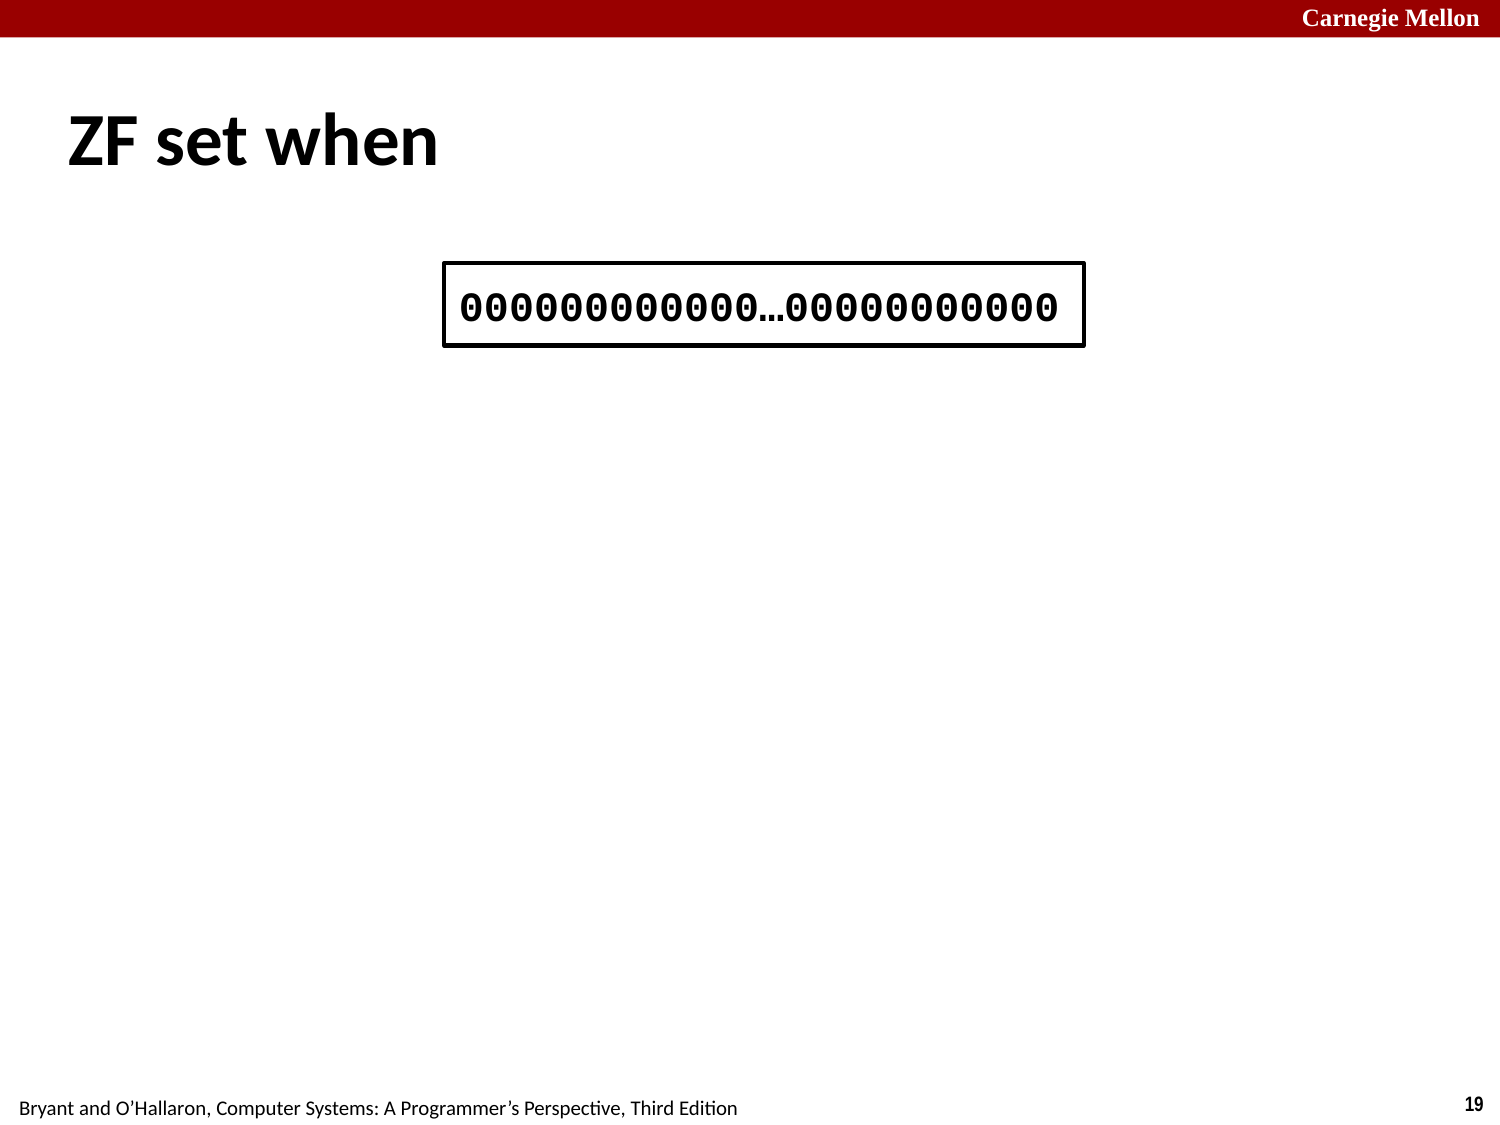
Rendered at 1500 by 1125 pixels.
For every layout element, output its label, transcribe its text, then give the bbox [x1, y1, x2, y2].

text_box 000000000000…00000000000 [444, 263, 1084, 346]
title ZF set when [62, 41, 1438, 230]
